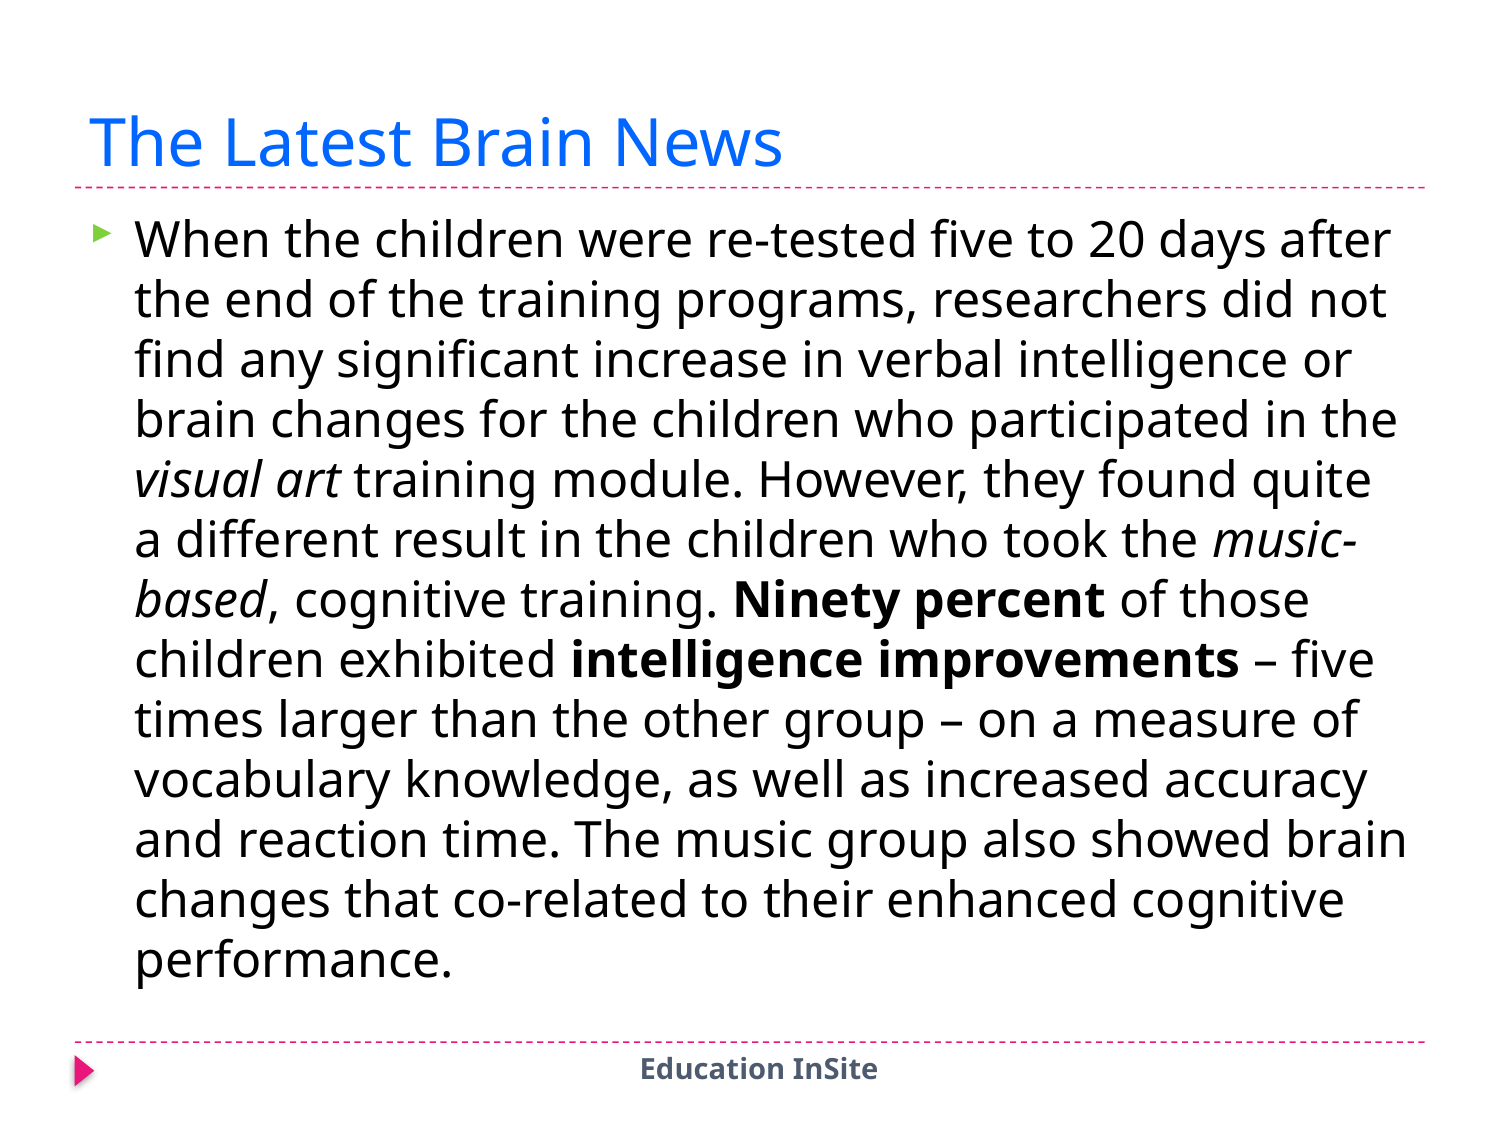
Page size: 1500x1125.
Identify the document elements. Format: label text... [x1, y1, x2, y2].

footer Education InSite [475, 1042, 1051, 1103]
title The Latest Brain News [75, 45, 1425, 188]
list When the children were re-tested five to 20 days after the end of the training programs, researchers did not find any significant increase in verbal intelligence or brain changes for the children who participated in the visual art training module. However, they found quite a different result in the children who took the music-based, cognitive training. Ninety percent of those children exhibited intelligence improvements – five times larger than the other group – on a measure of vocabulary knowledge, as well as increased accuracy and reaction time. The music group also showed brain changes that co-related to their enhanced cognitive performance. [75, 200, 1425, 1010]
